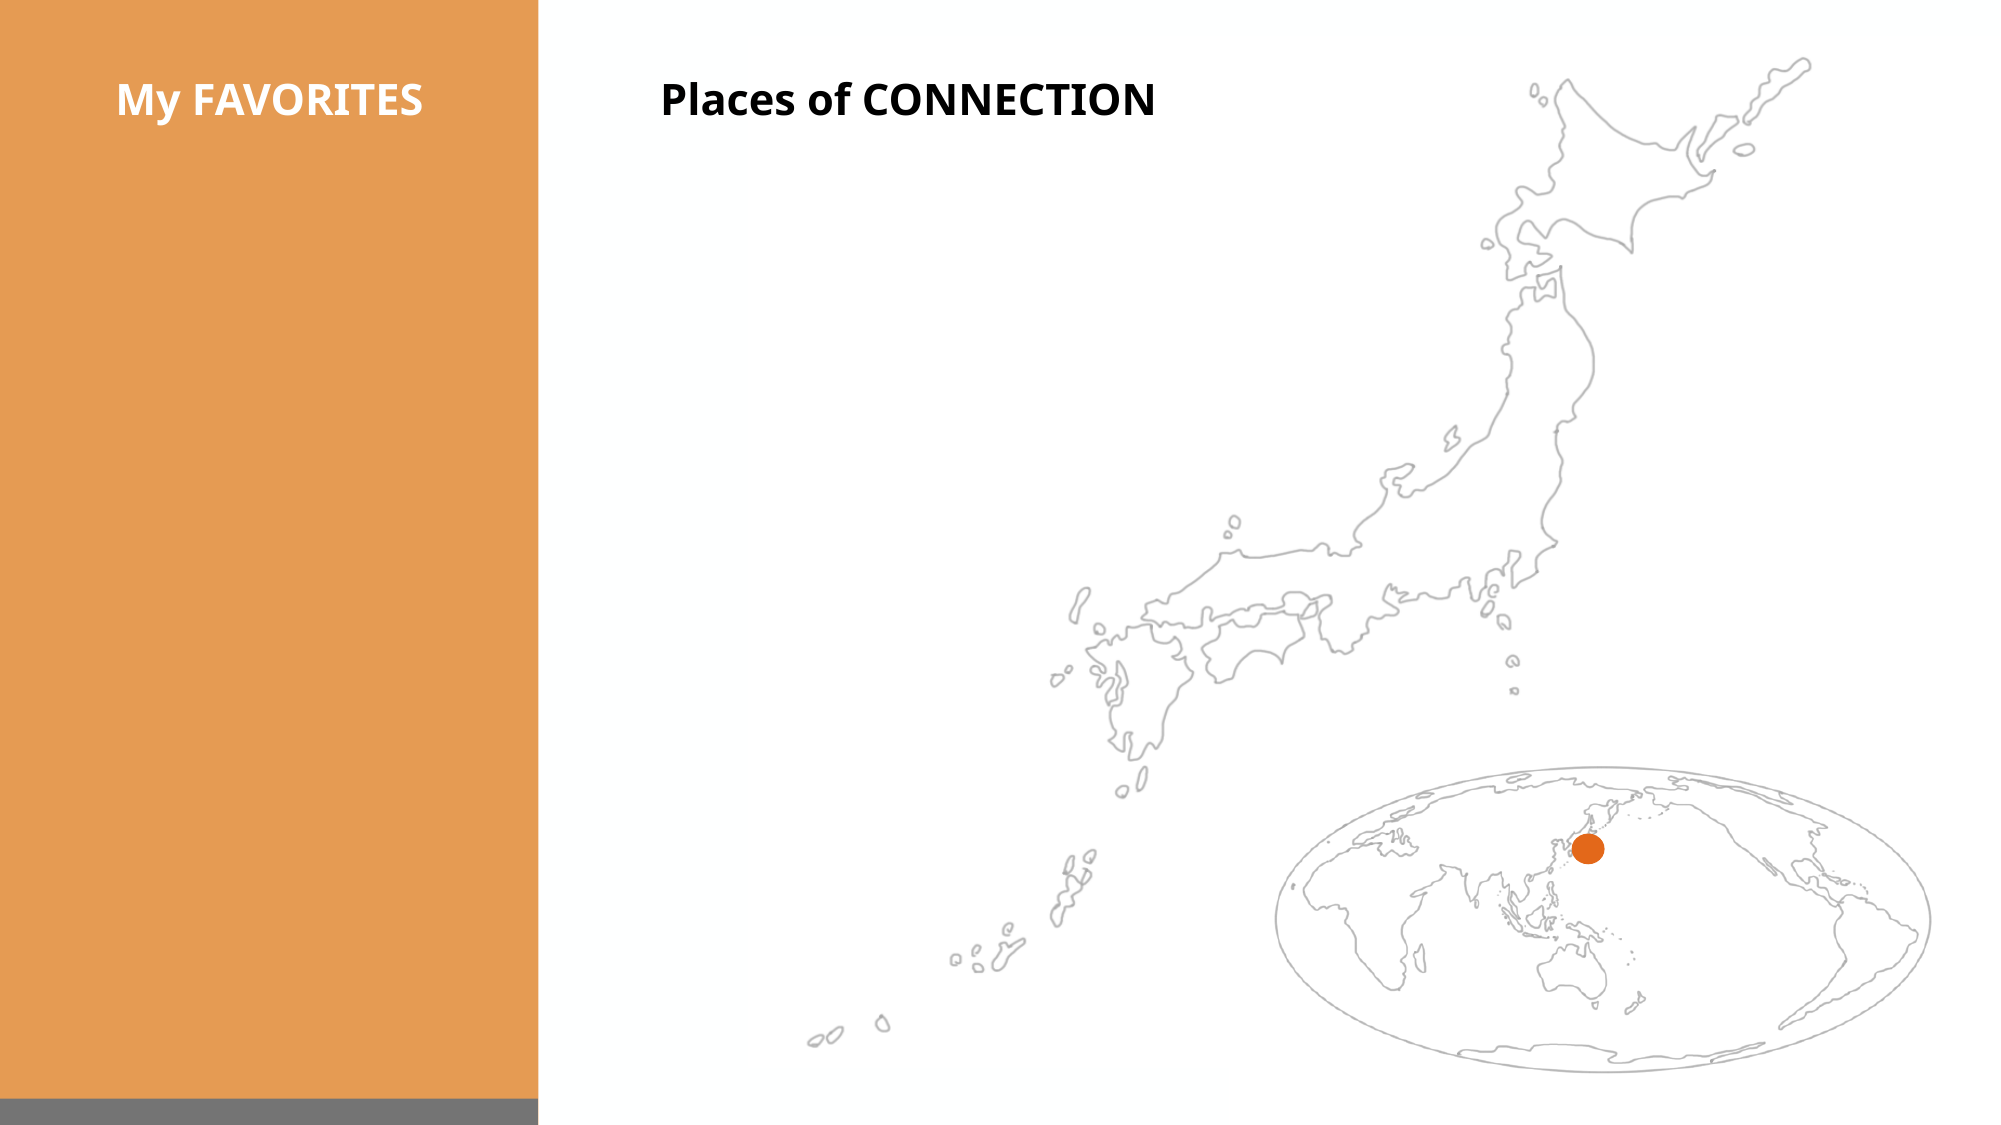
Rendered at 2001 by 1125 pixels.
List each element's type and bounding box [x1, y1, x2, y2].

picture [748, 36, 2000, 1125]
